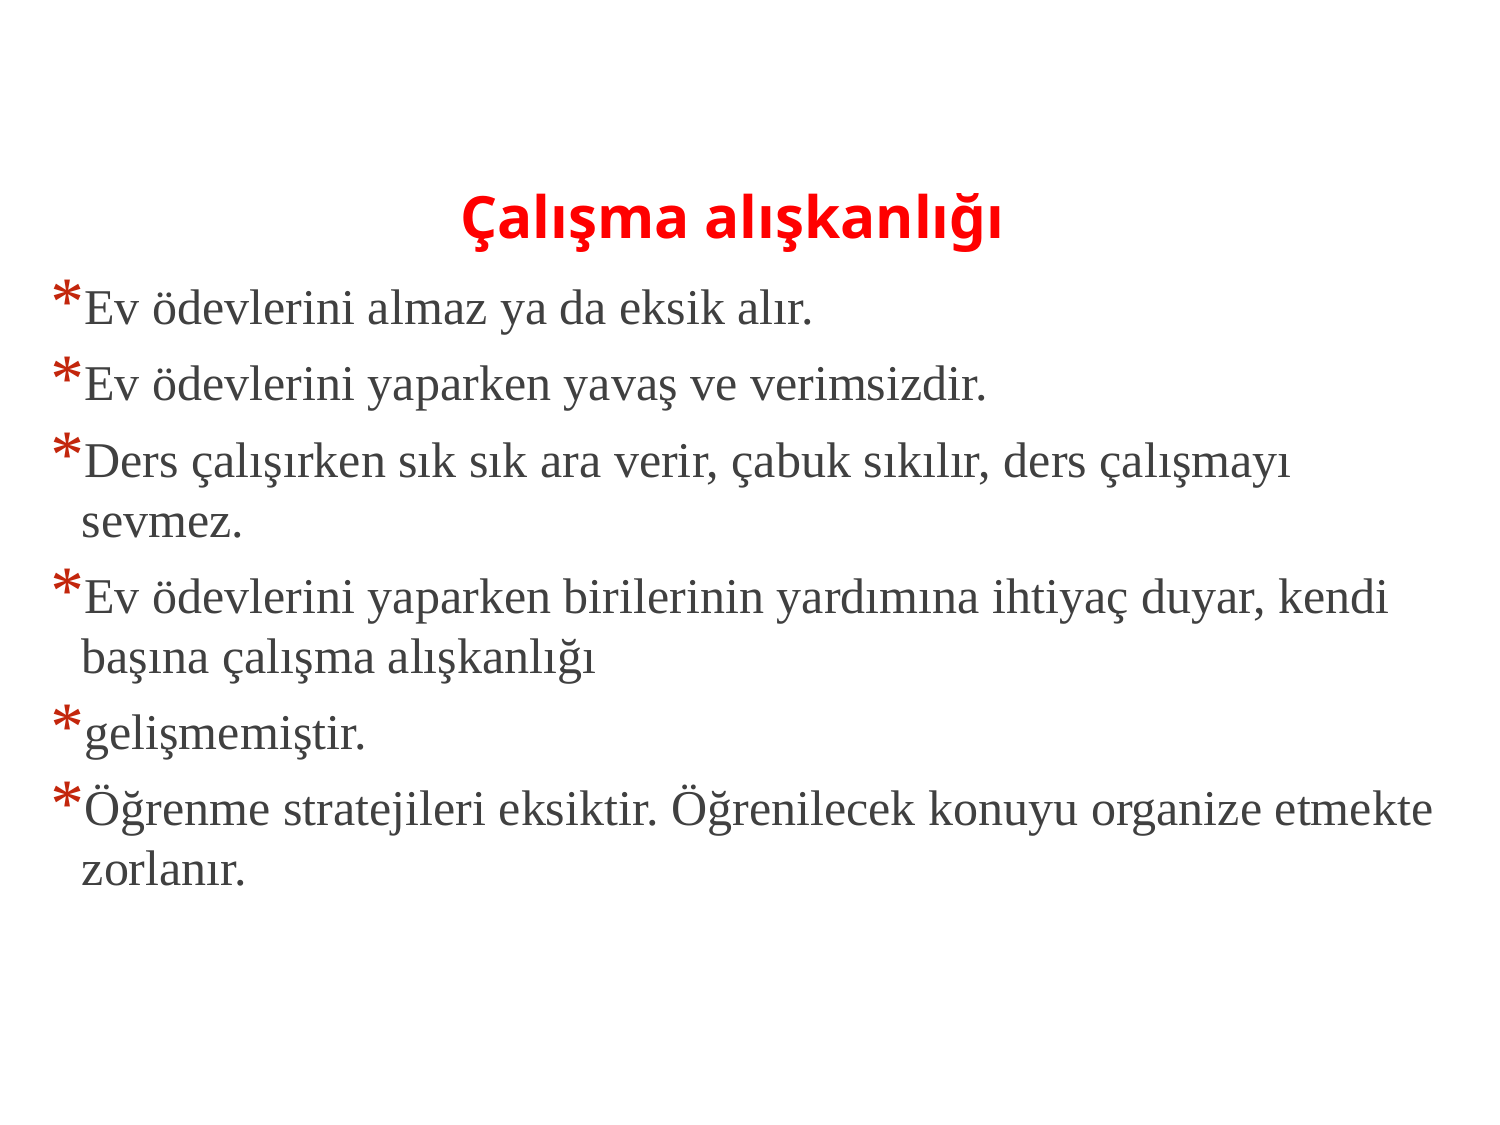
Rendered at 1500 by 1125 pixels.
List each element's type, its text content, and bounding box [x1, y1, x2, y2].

title Çalışma alışkanlığı [29, 172, 1436, 267]
list Ev ödevlerini almaz ya da eksik alır. Ev ödevlerini yaparken yavaş ve verimsizdir. Ders çalışırken sık sık ara verir, çabuk sıkılır, ders çalışmayı sevmez. Ev ödevlerini yaparken birilerinin yardımına ihtiyaç duyar, kendi başına çalışma alışkanlığı gelişmemiştir. Öğrenme stratejileri eksiktir. Öğrenilecek konuyu organize etmekte zorlanır. [29, 267, 1459, 1071]
